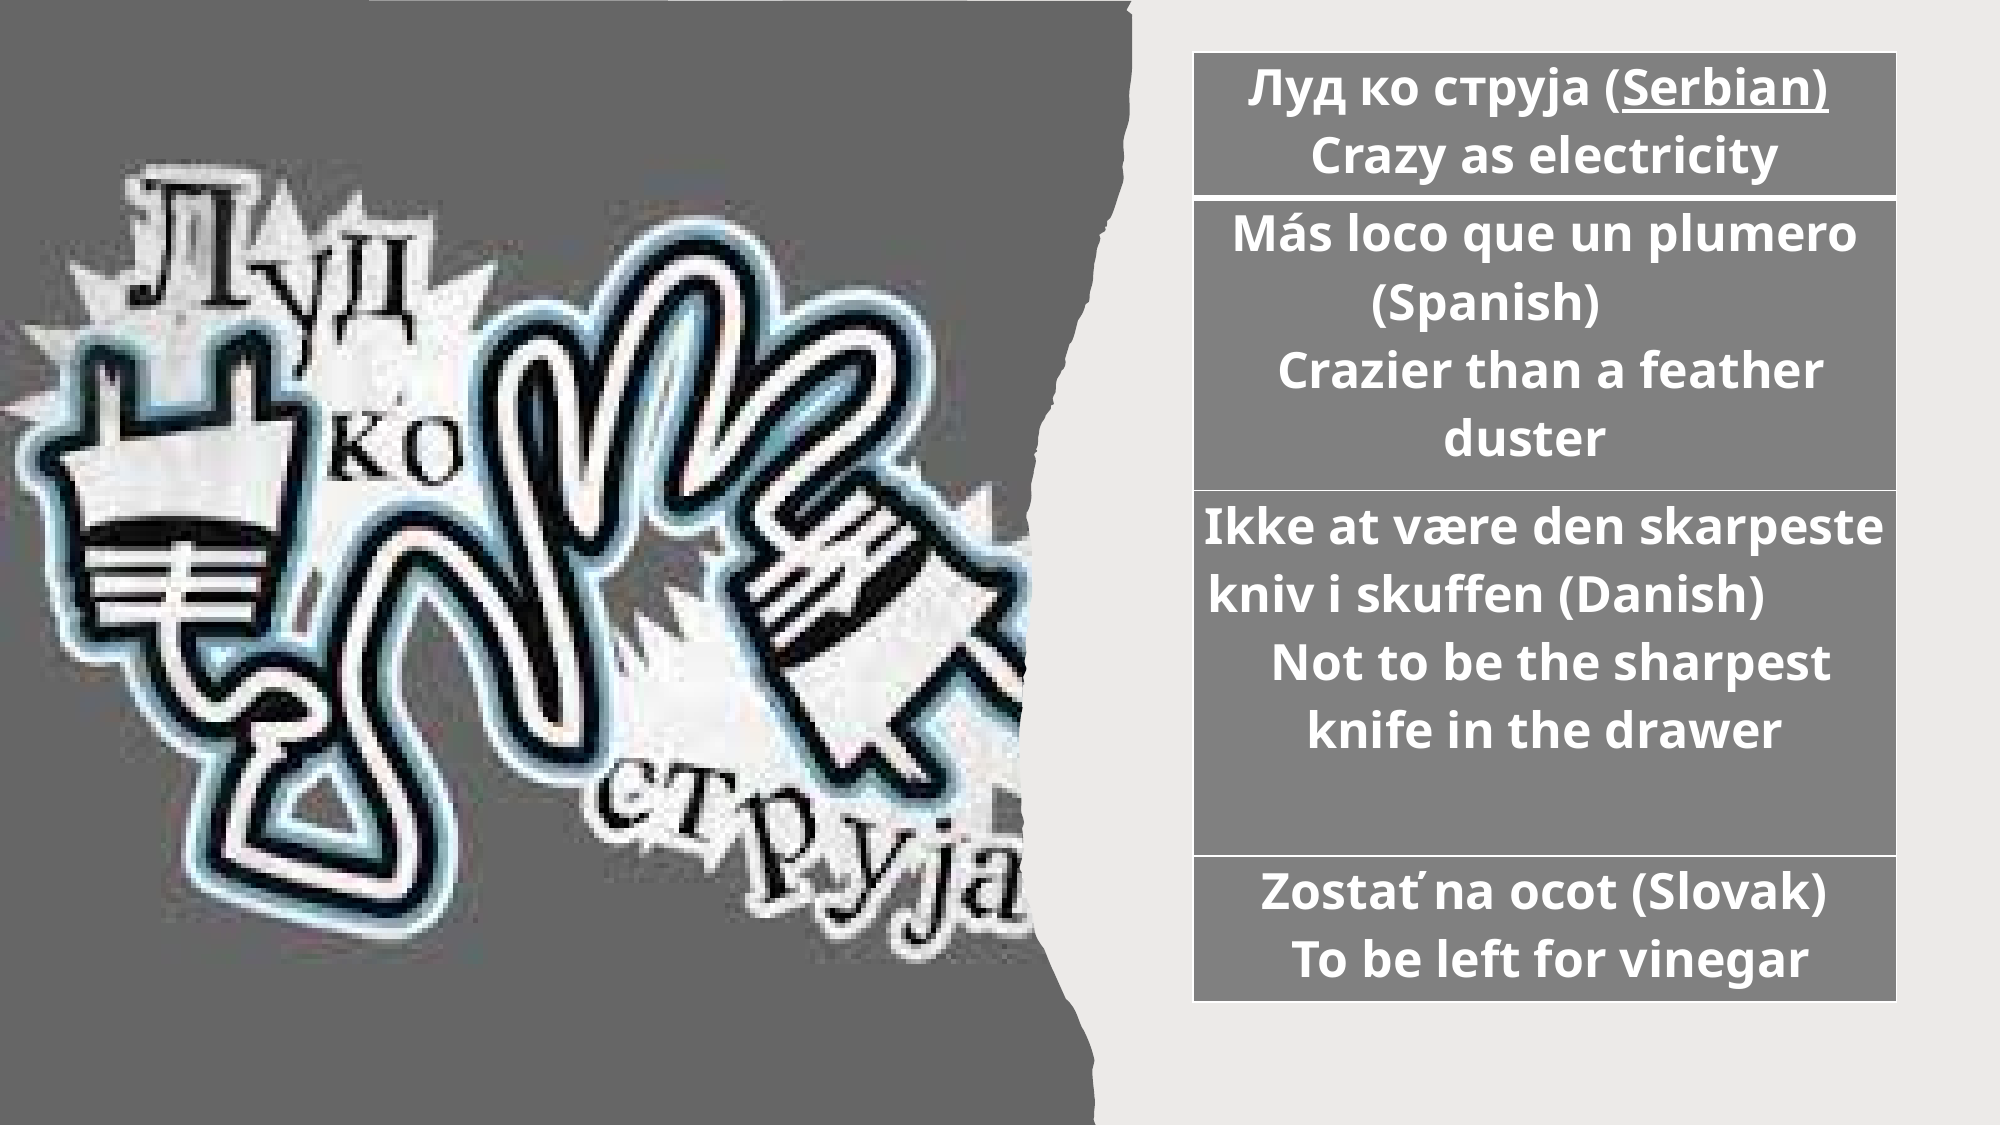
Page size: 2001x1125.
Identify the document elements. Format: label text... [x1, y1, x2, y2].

table_cell Más loco que un plumero (Spanish) Crazier than a feather duster [1194, 201, 1896, 490]
text_box [1133, 0, 2000, 1125]
table_cell Zostať na ocot (Slovak) To be left for vinegar [1194, 857, 1896, 1001]
table_cell Ikke at være den skarpeste kniv i skuffen (Danish) Not to be the sharpest knife in the drawer [1194, 491, 1896, 855]
table_header Луд ко струја (Serbian) Crazy as electricity [1194, 53, 1896, 195]
picture [0, 0, 1133, 1125]
